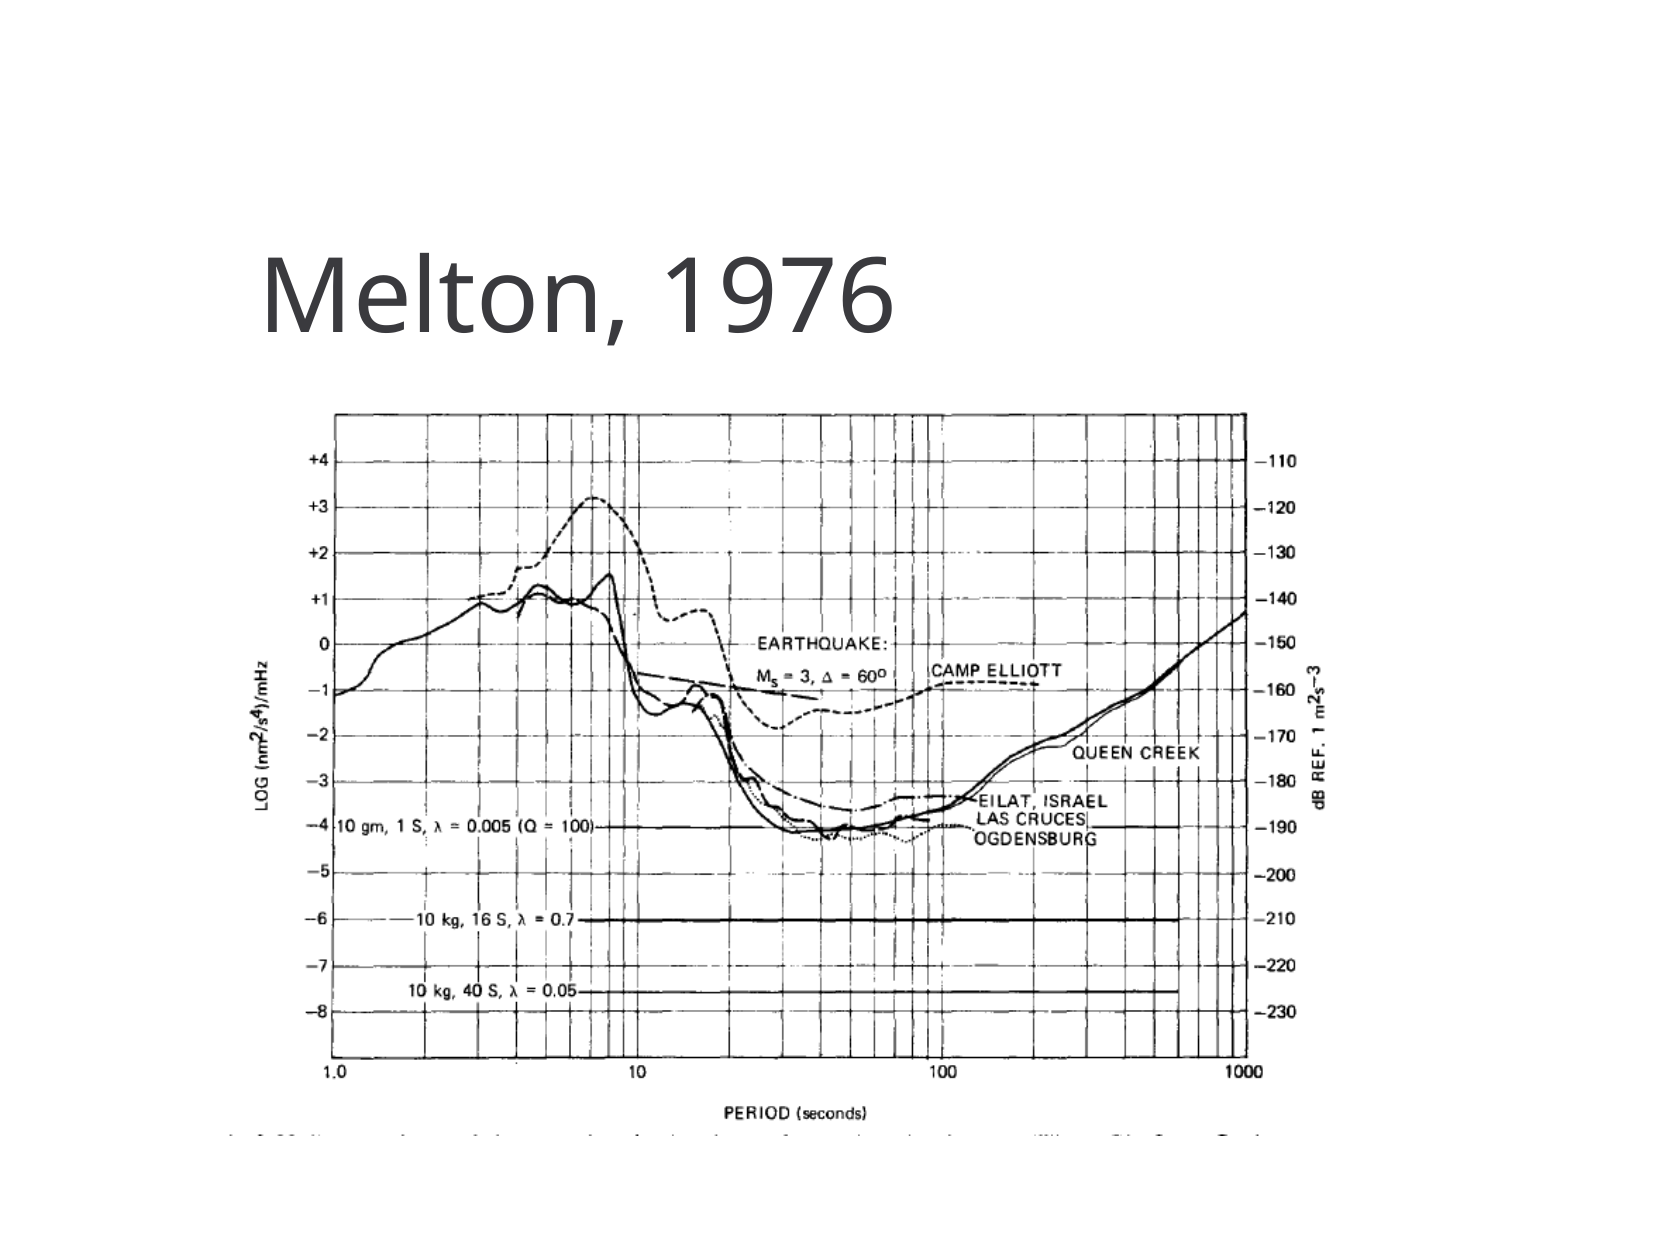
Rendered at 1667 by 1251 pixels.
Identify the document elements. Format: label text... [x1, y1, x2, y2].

picture [220, 349, 1346, 1136]
title Melton, 1976 [239, 180, 1428, 401]
